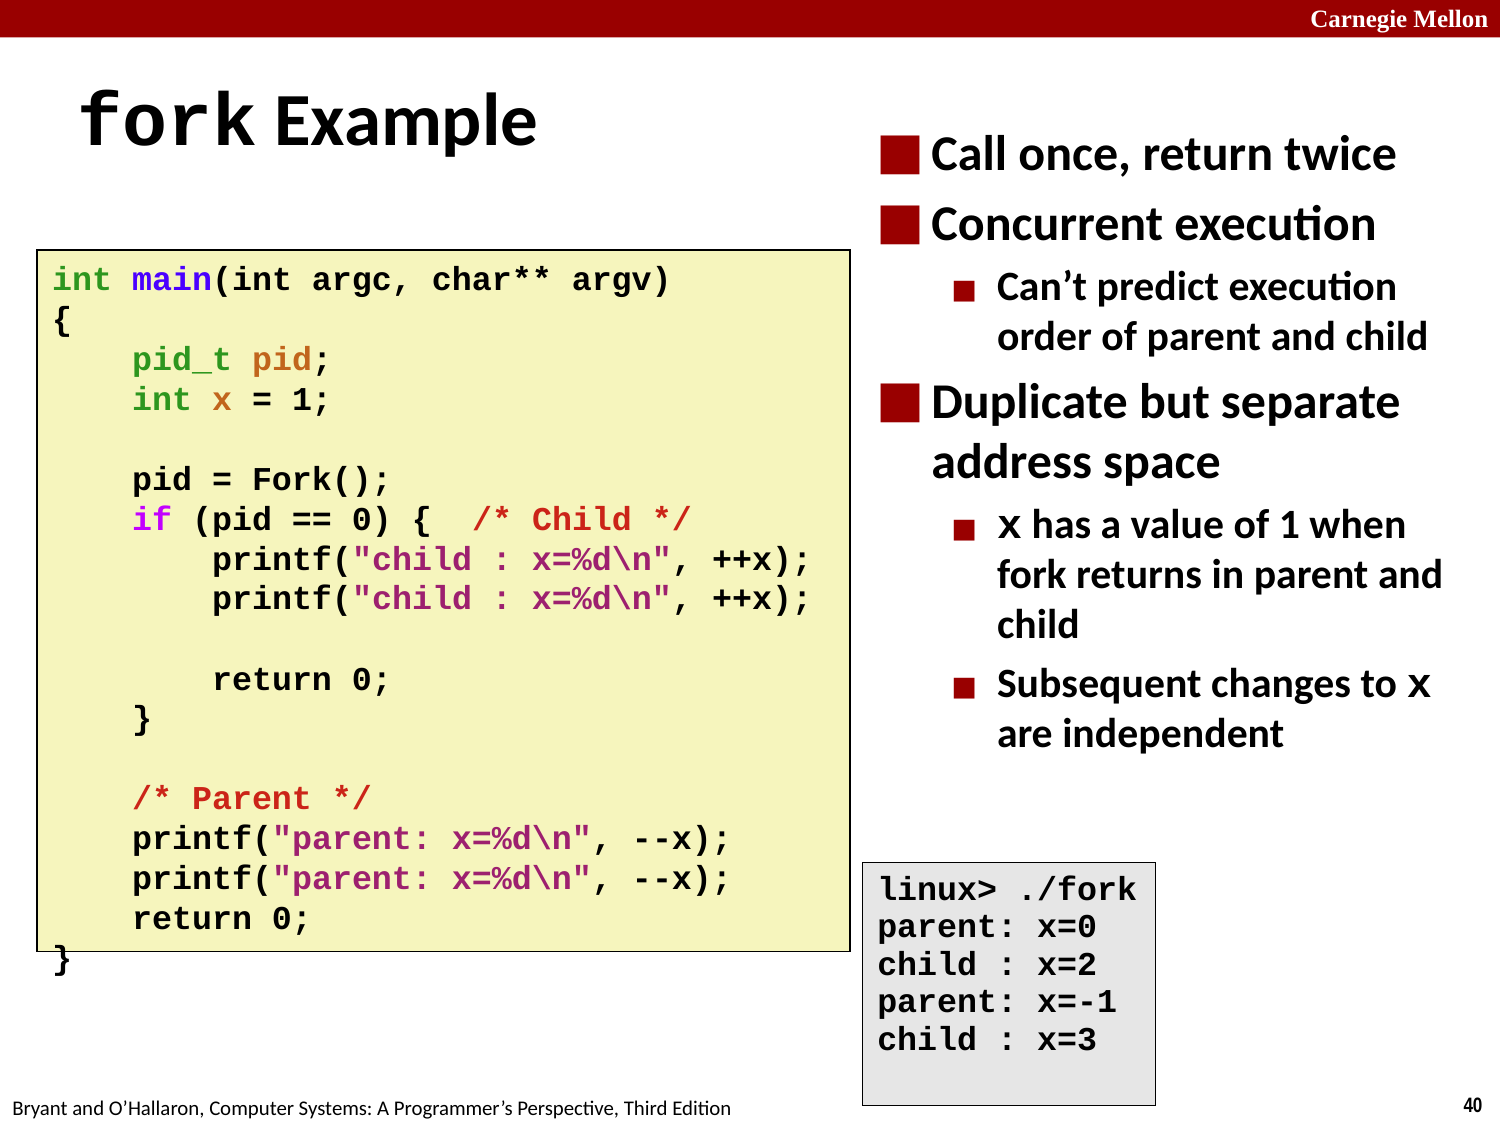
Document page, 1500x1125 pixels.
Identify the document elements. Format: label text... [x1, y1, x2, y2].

title fork Example [62, 68, 998, 163]
text_box int main(int argc, char** argv) { pid_t pid; int x = 1; pid = Fork(); if (pid == 0) { /* Child */ printf("child : x=%d\n", ++x); printf("child : x=%d\n", ++x); return 0; } /* Parent */ printf("parent: x=%d\n", --x); printf("parent: x=%d\n", --x); return 0; } [37, 249, 850, 952]
text_box Call once, return twice Concurrent execution Can’t predict execution order of parent and child Duplicate but separate address space x has a value of 1 when fork returns in parent and child Subsequent changes to x are independent [860, 112, 1486, 966]
text_box linux> ./fork parent: x=0 child : x=2 parent: x=-1 child : x=3 [862, 966, 1156, 1106]
